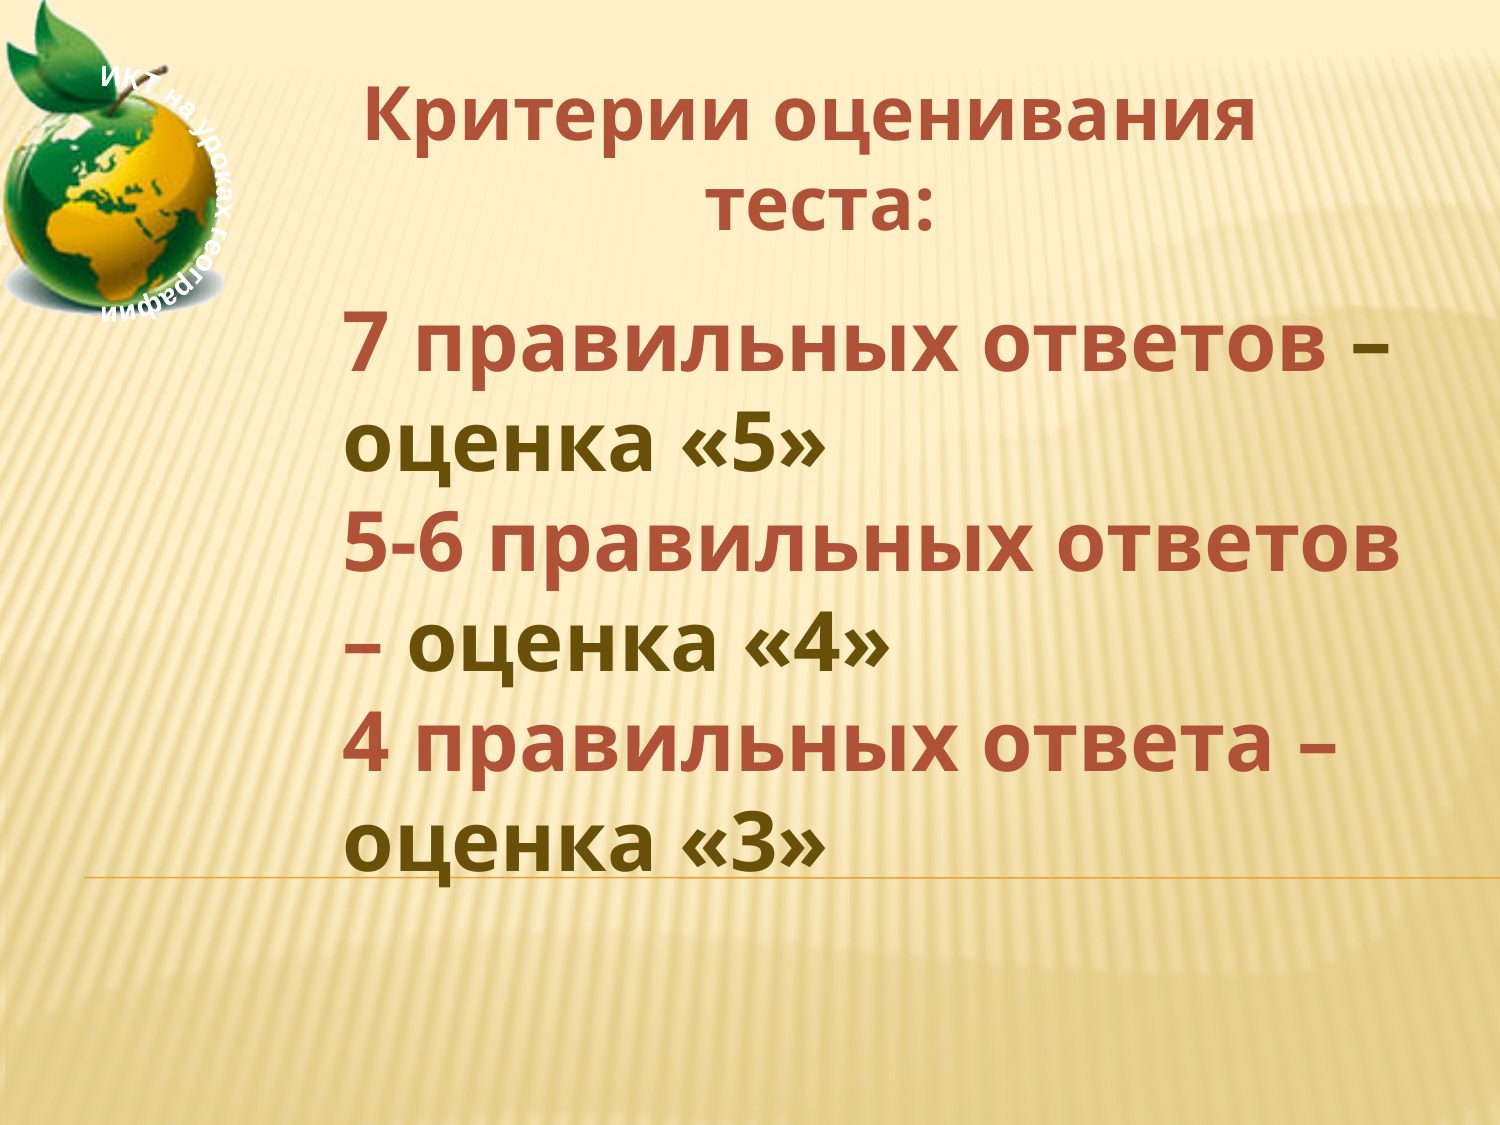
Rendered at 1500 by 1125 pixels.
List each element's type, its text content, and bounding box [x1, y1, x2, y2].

text_box 7 правильных ответов – оценка «5» 5-6 правильных ответов – оценка «4» 4 правильных ответа – оценка «3» [328, 281, 1453, 1125]
picture [0, 0, 231, 317]
text_box [375, 54, 1459, 160]
text_box Критерии оценивания теста: [304, 58, 1336, 334]
